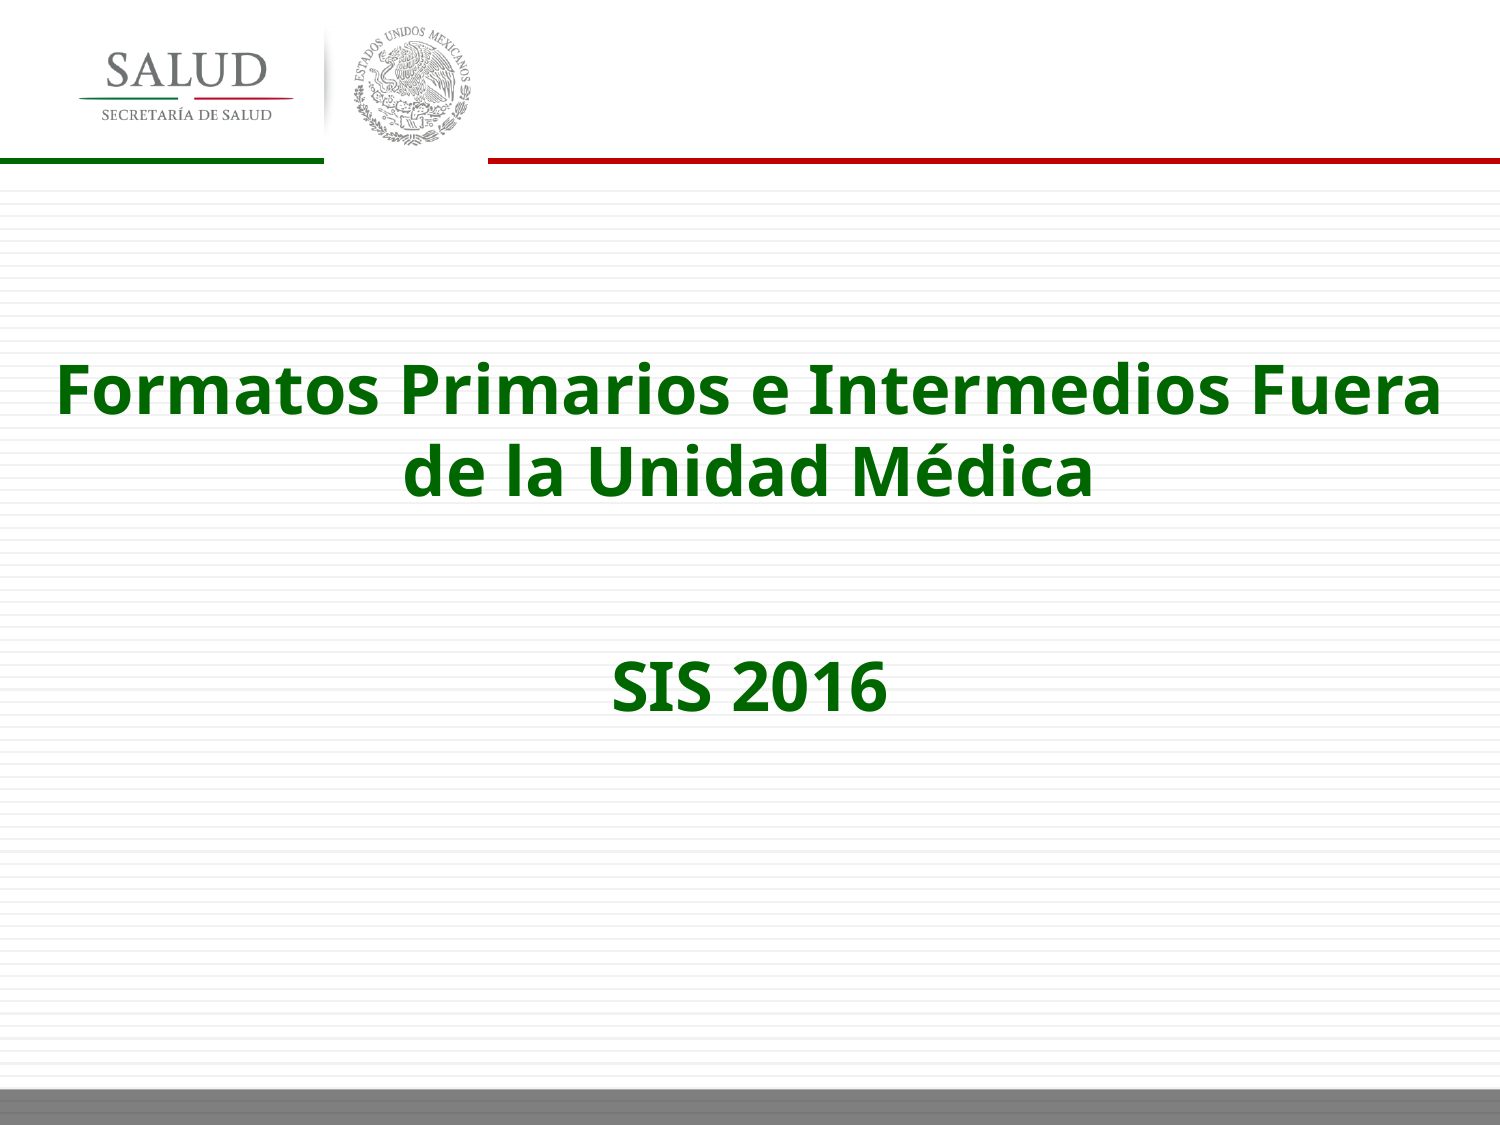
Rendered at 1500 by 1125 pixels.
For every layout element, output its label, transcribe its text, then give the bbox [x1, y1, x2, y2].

picture [78, 26, 471, 146]
text_box Formatos Primarios e Intermedios Fuera de la Unidad Médica SIS 2016 [0, 338, 1500, 733]
